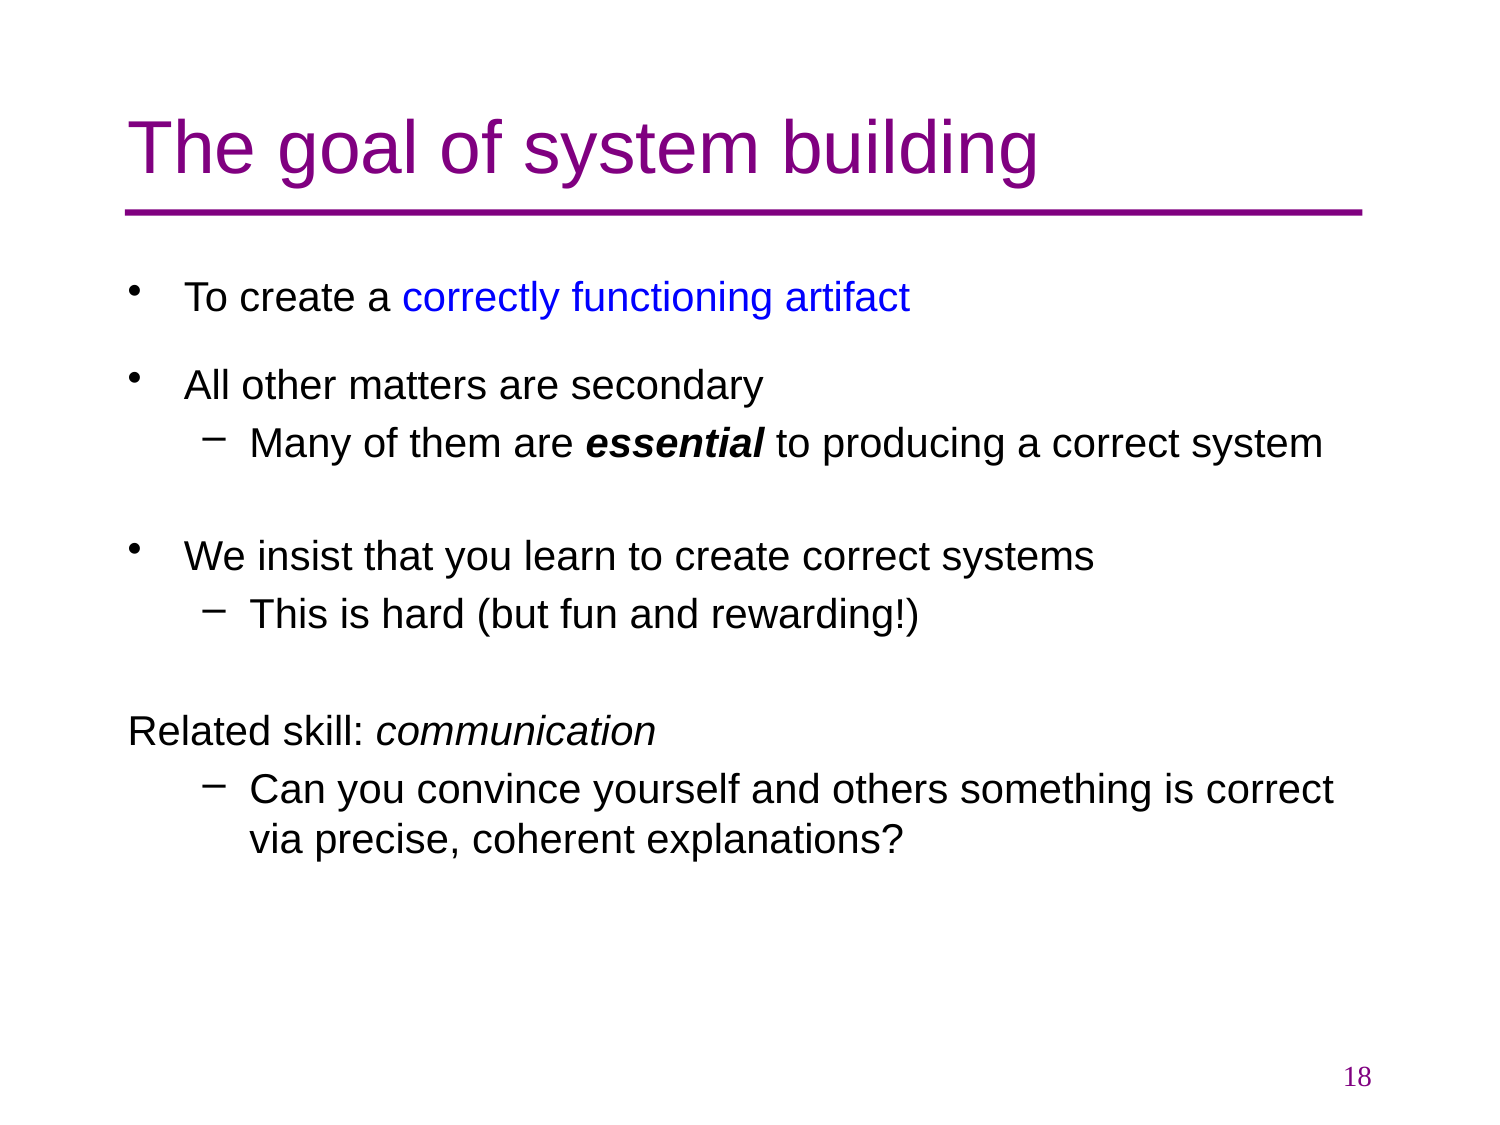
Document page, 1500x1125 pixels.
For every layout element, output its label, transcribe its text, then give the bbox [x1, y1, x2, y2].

slide_number 18 [1074, 1049, 1388, 1125]
list To create a correctly functioning artifact All other matters are secondary Many of them are essential to producing a correct system We insist that you learn to create correct systems This is hard (but fun and rewarding!) Related skill: communication Can you convince yourself and others something is correct via precise, coherent explanations? [112, 262, 1388, 1000]
title The goal of system building [112, 50, 1388, 238]
